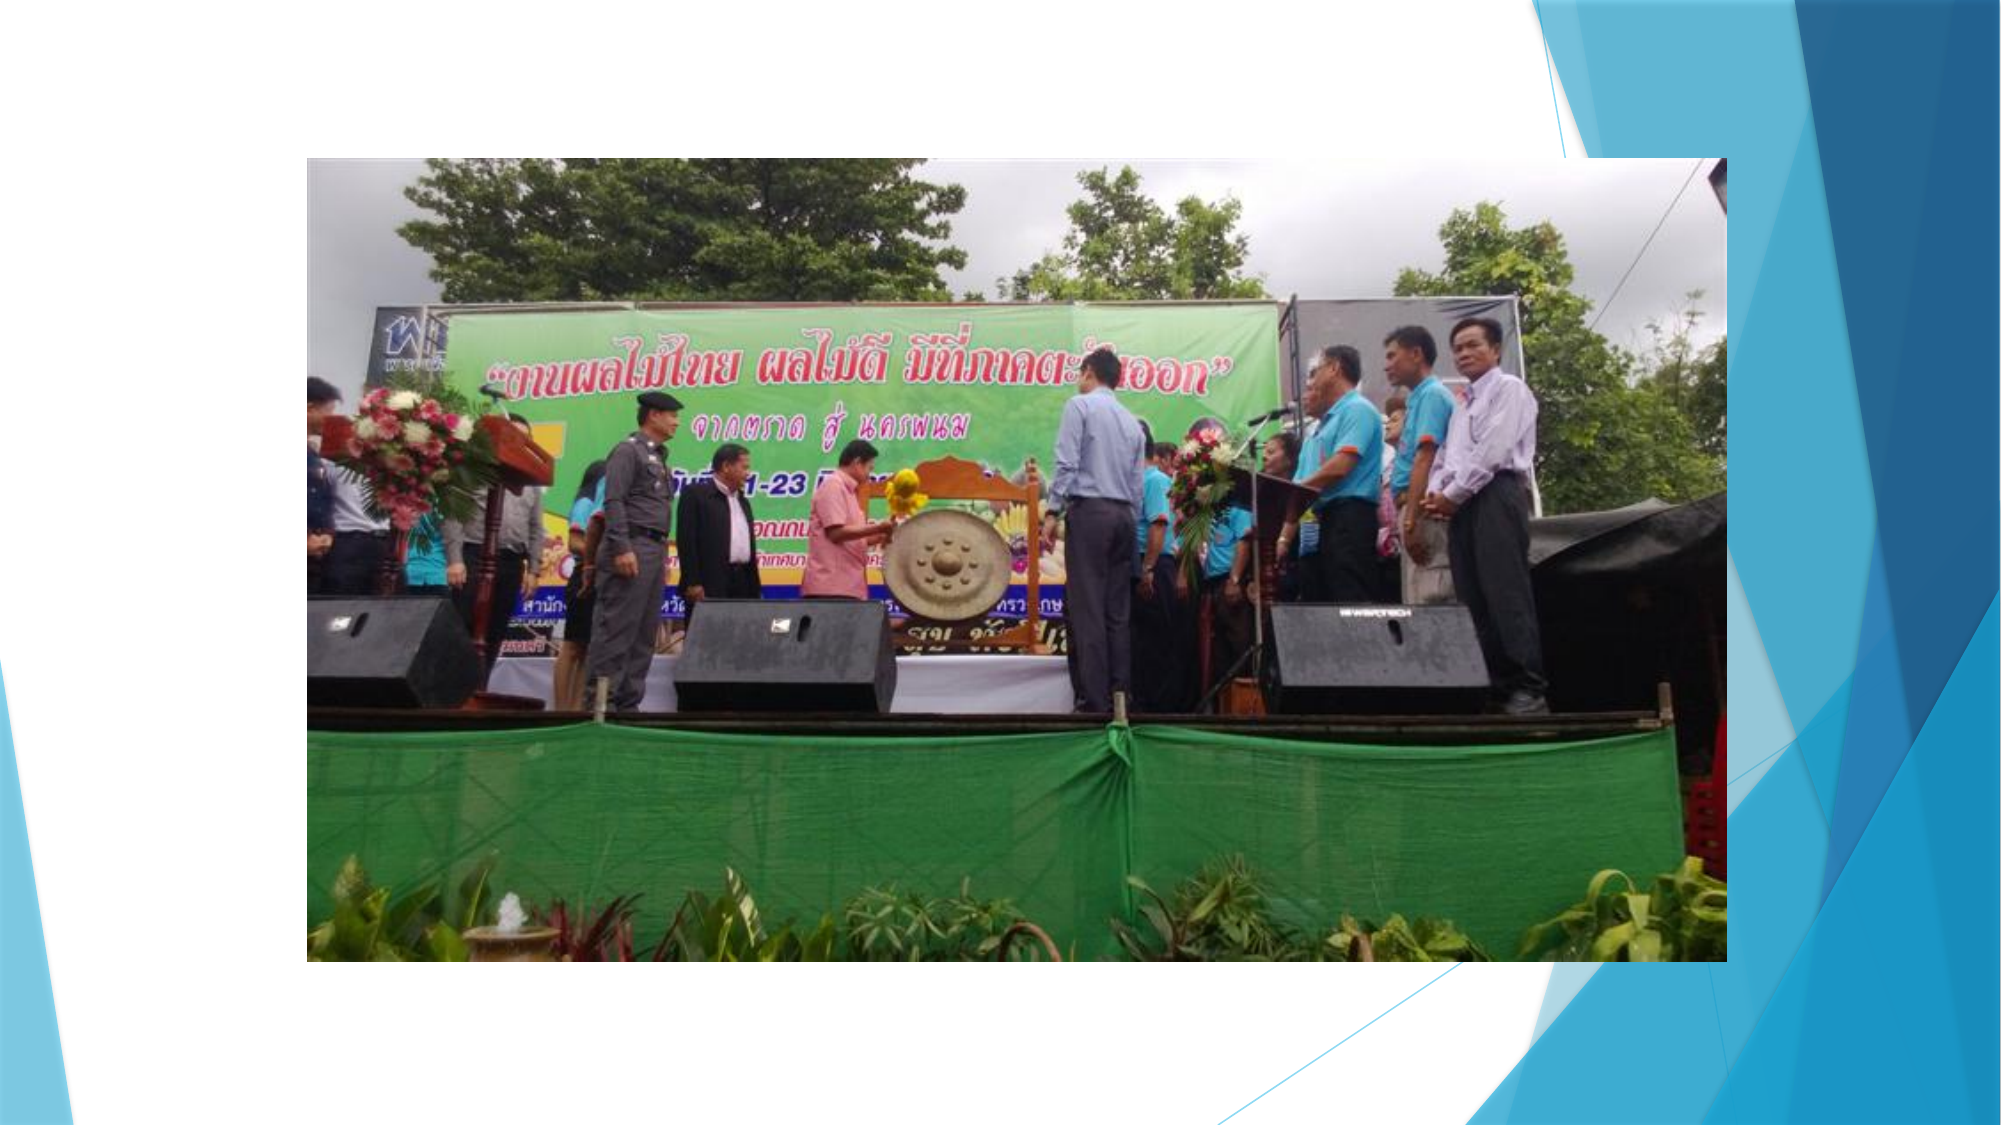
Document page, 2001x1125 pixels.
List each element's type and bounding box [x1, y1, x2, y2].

picture [306, 157, 1727, 963]
